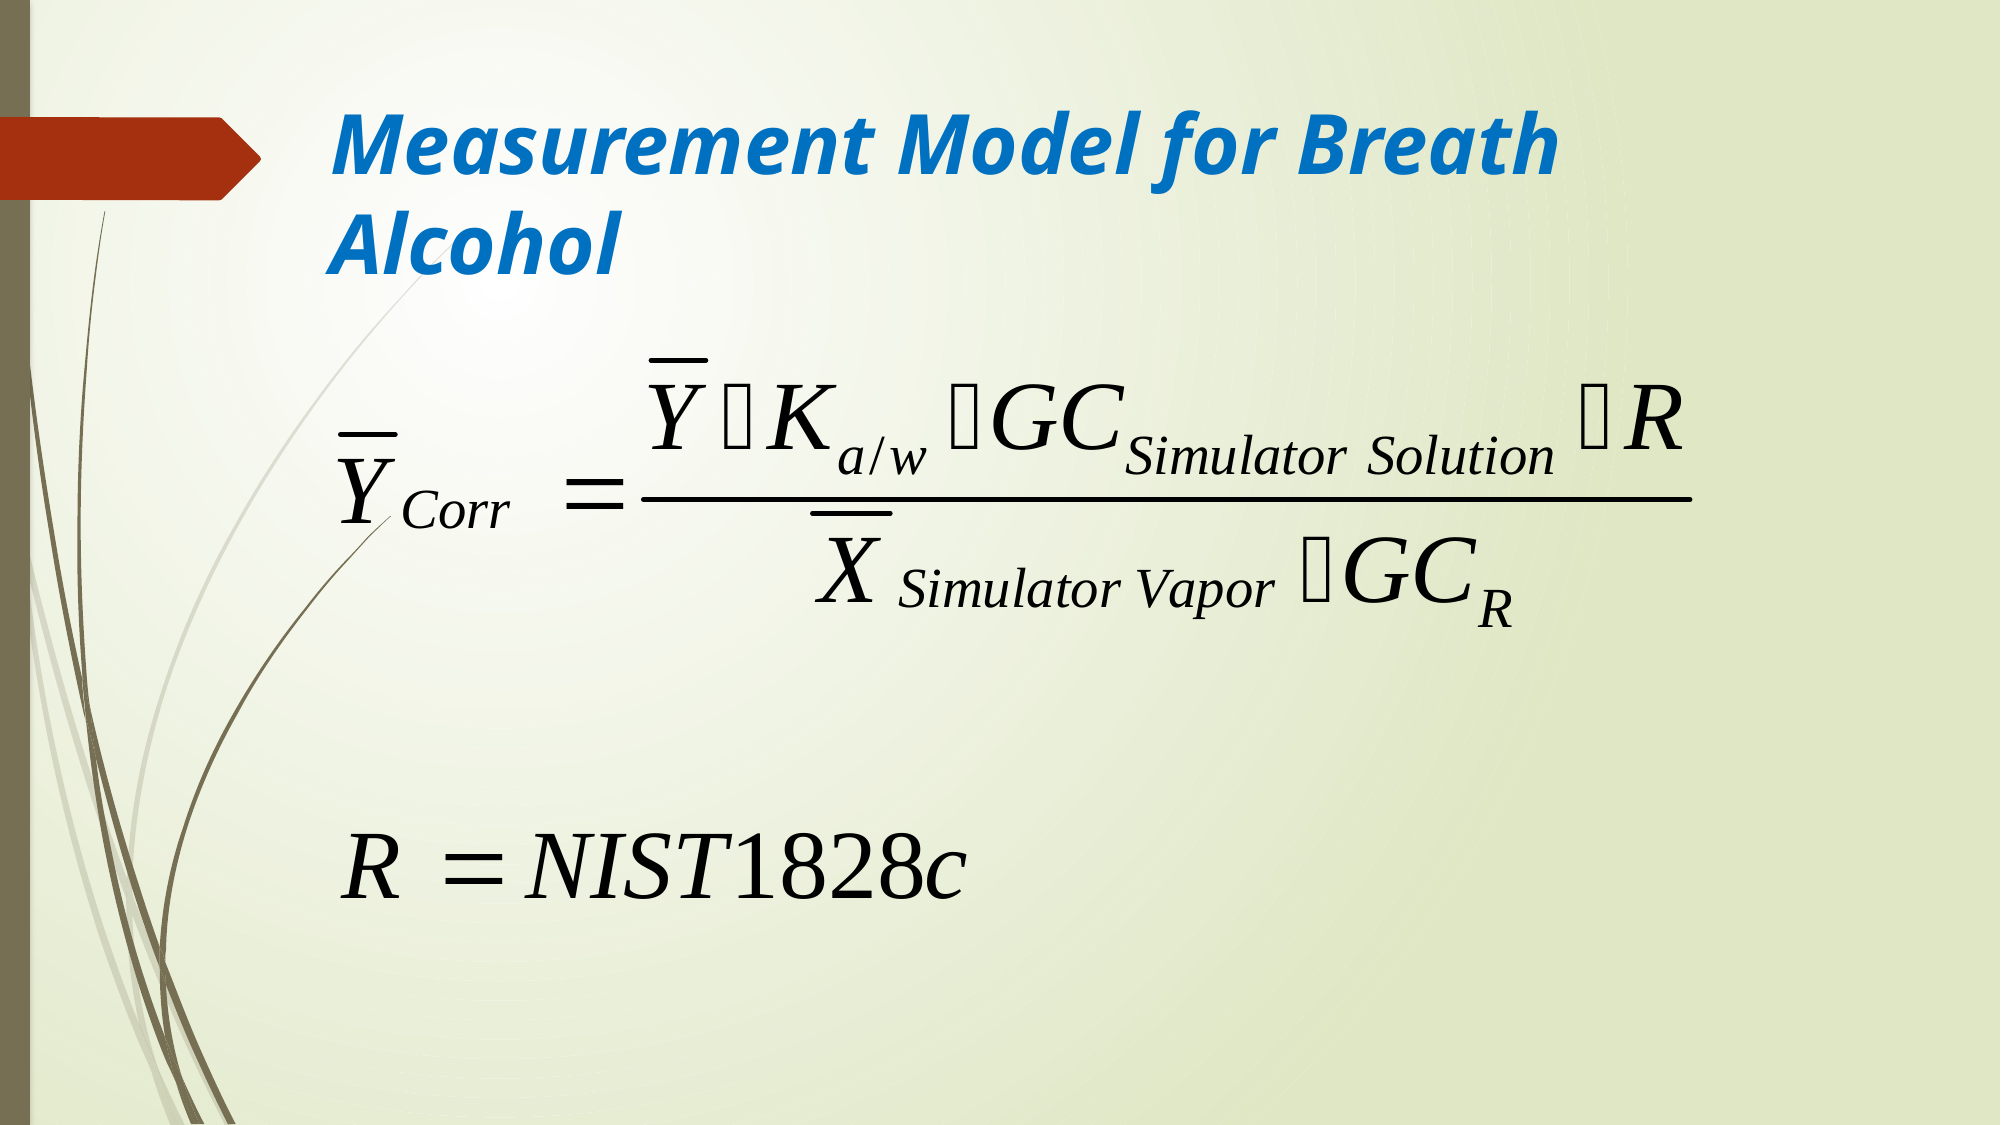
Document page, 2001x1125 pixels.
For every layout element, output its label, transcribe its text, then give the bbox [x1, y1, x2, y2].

text_box Measurement Model for Breath Alcohol [315, 83, 1866, 299]
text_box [315, 174, 1724, 959]
